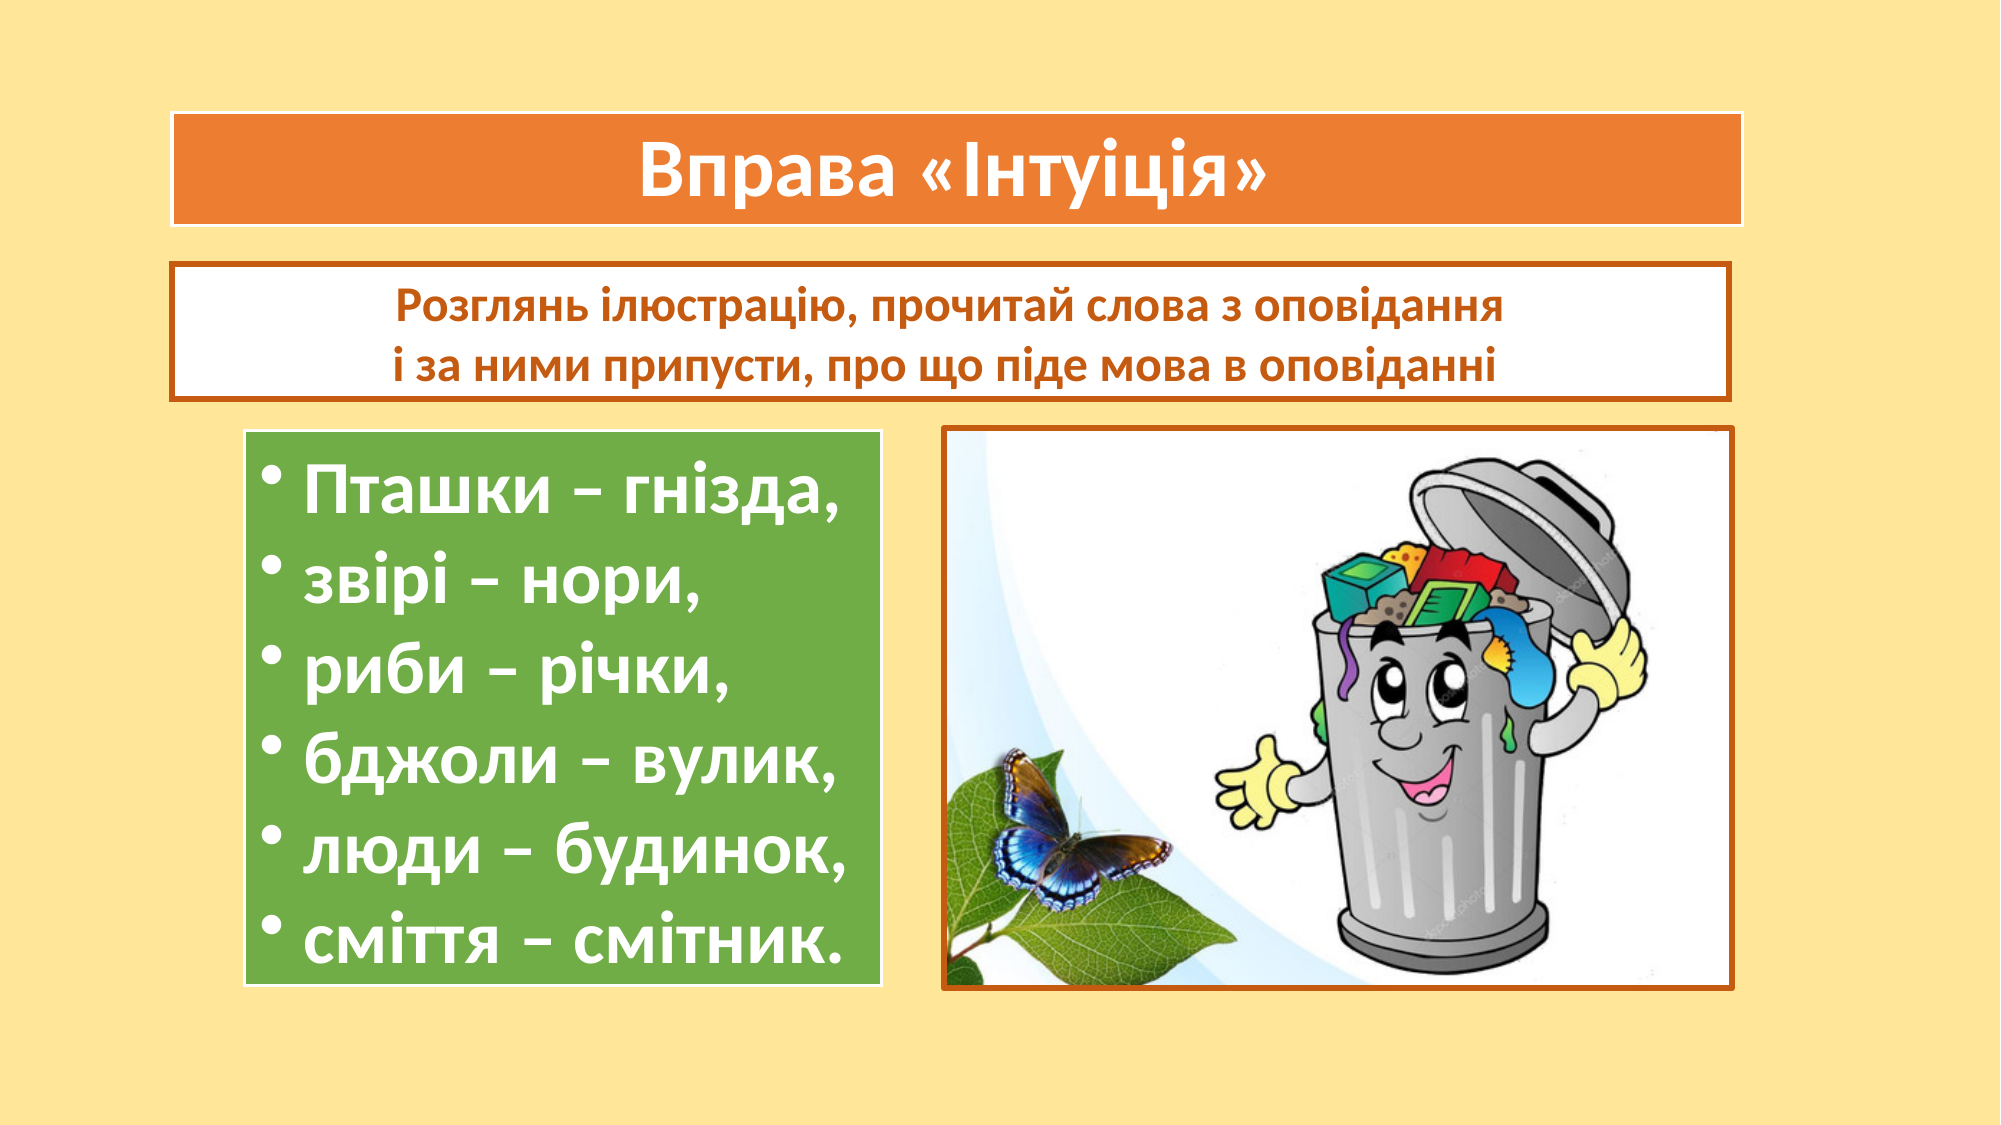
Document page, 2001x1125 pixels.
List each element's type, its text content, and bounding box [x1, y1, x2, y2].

text_box Розглянь ілюстрацію, прочитай слова з оповідання і за ними припусти, про що піде мова в оповіданні [171, 263, 1730, 400]
text_box Пташки – гнізда, звірі – нори, риби – річки, бджоли – вулик, люди – будинок, сміття – смітник. [243, 429, 883, 987]
picture [946, 431, 1729, 986]
title Вправа «Інтуіція» [170, 111, 1744, 227]
